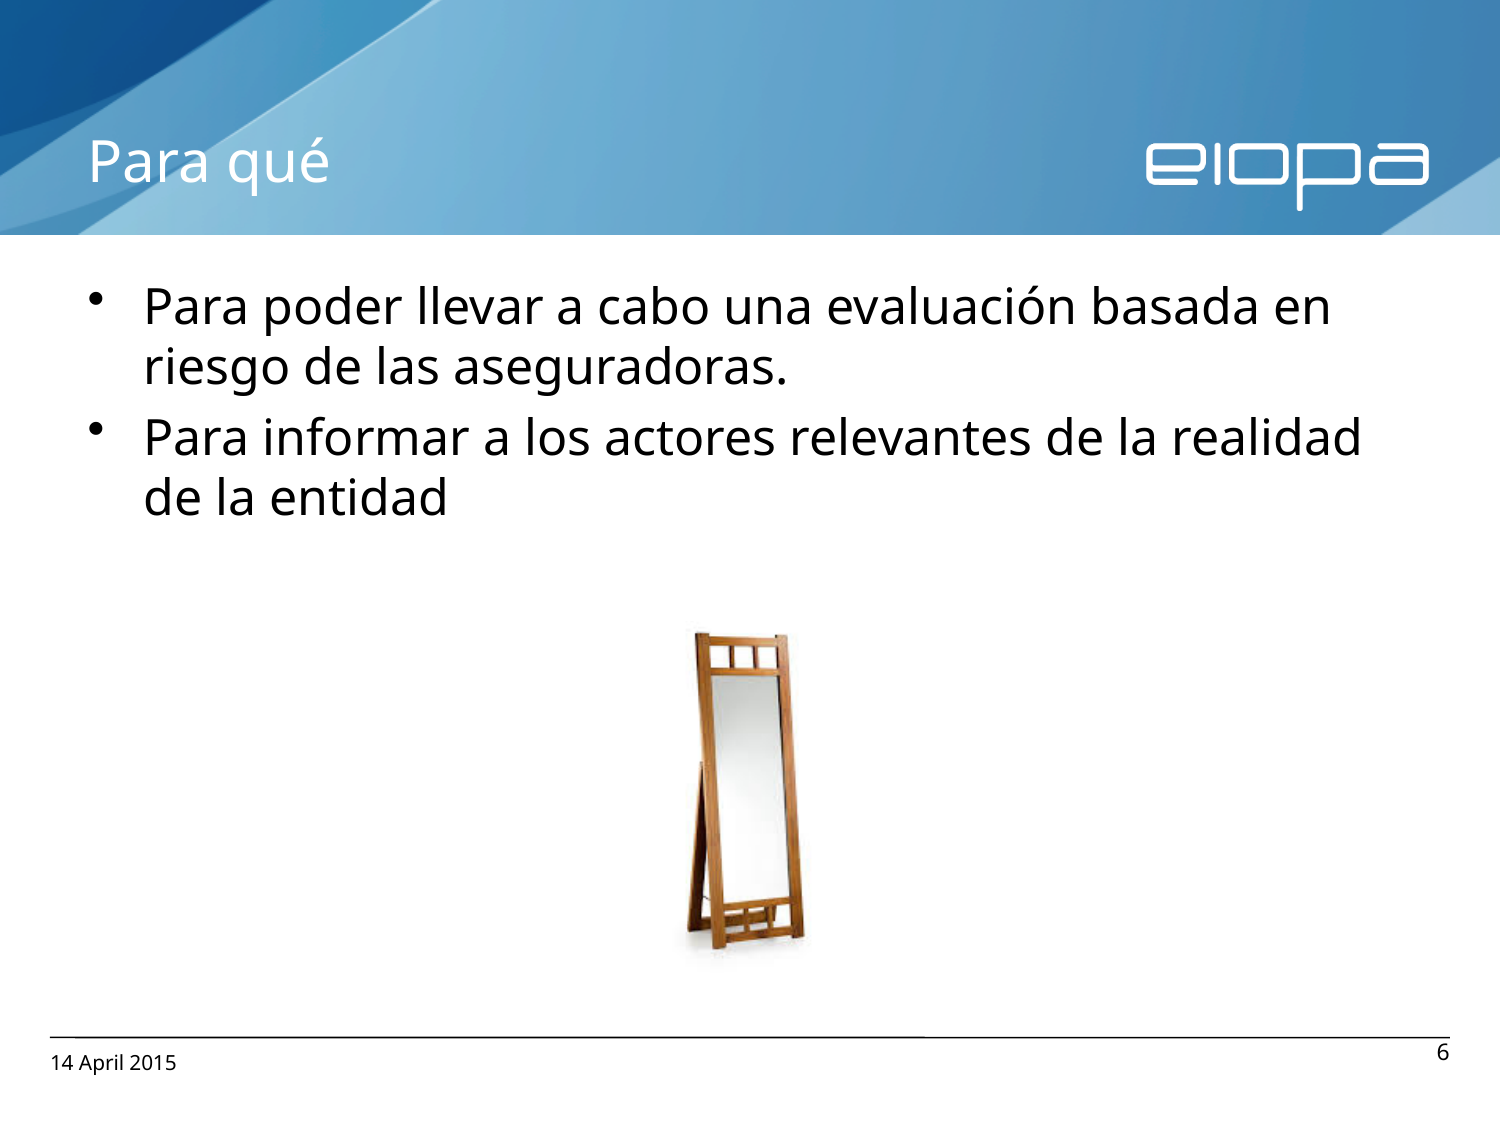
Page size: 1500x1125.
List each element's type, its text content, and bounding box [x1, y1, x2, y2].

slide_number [50, 1050, 363, 1125]
picture [573, 621, 926, 974]
picture [0, 0, 1500, 235]
title Para qué [87, 19, 1113, 195]
list Para poder llevar a cabo una evaluación basada en riesgo de las aseguradoras. Para informar a los actores relevantes de la realidad de la entidad [87, 275, 1425, 1000]
